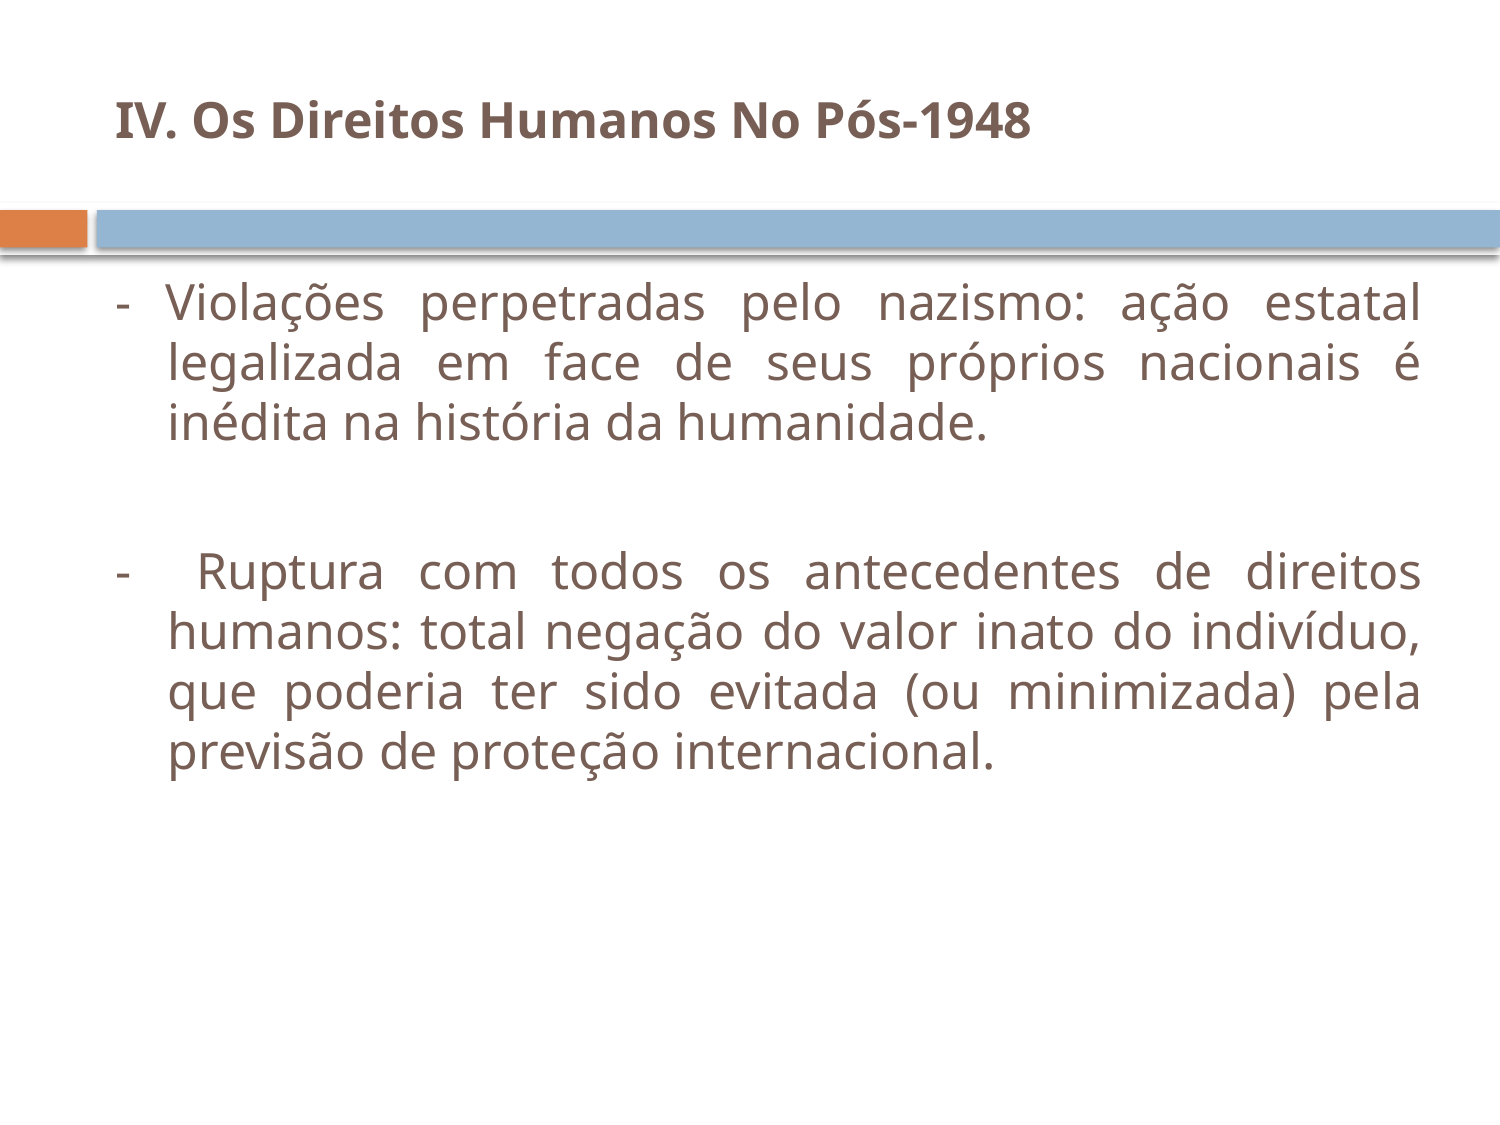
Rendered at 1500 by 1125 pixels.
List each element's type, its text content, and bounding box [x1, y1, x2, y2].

list - Violações perpetradas pelo nazismo: ação estatal legalizada em face de seus próprios nacionais é inédita na história da humanidade. - Ruptura com todos os antecedentes de direitos humanos: total negação do valor inato do indivíduo, que poderia ter sido evitada (ou minimizada) pela previsão de proteção internacional. [100, 262, 1438, 1000]
title IV. Os Direitos Humanos No Pós-1948 [100, 37, 1438, 200]
